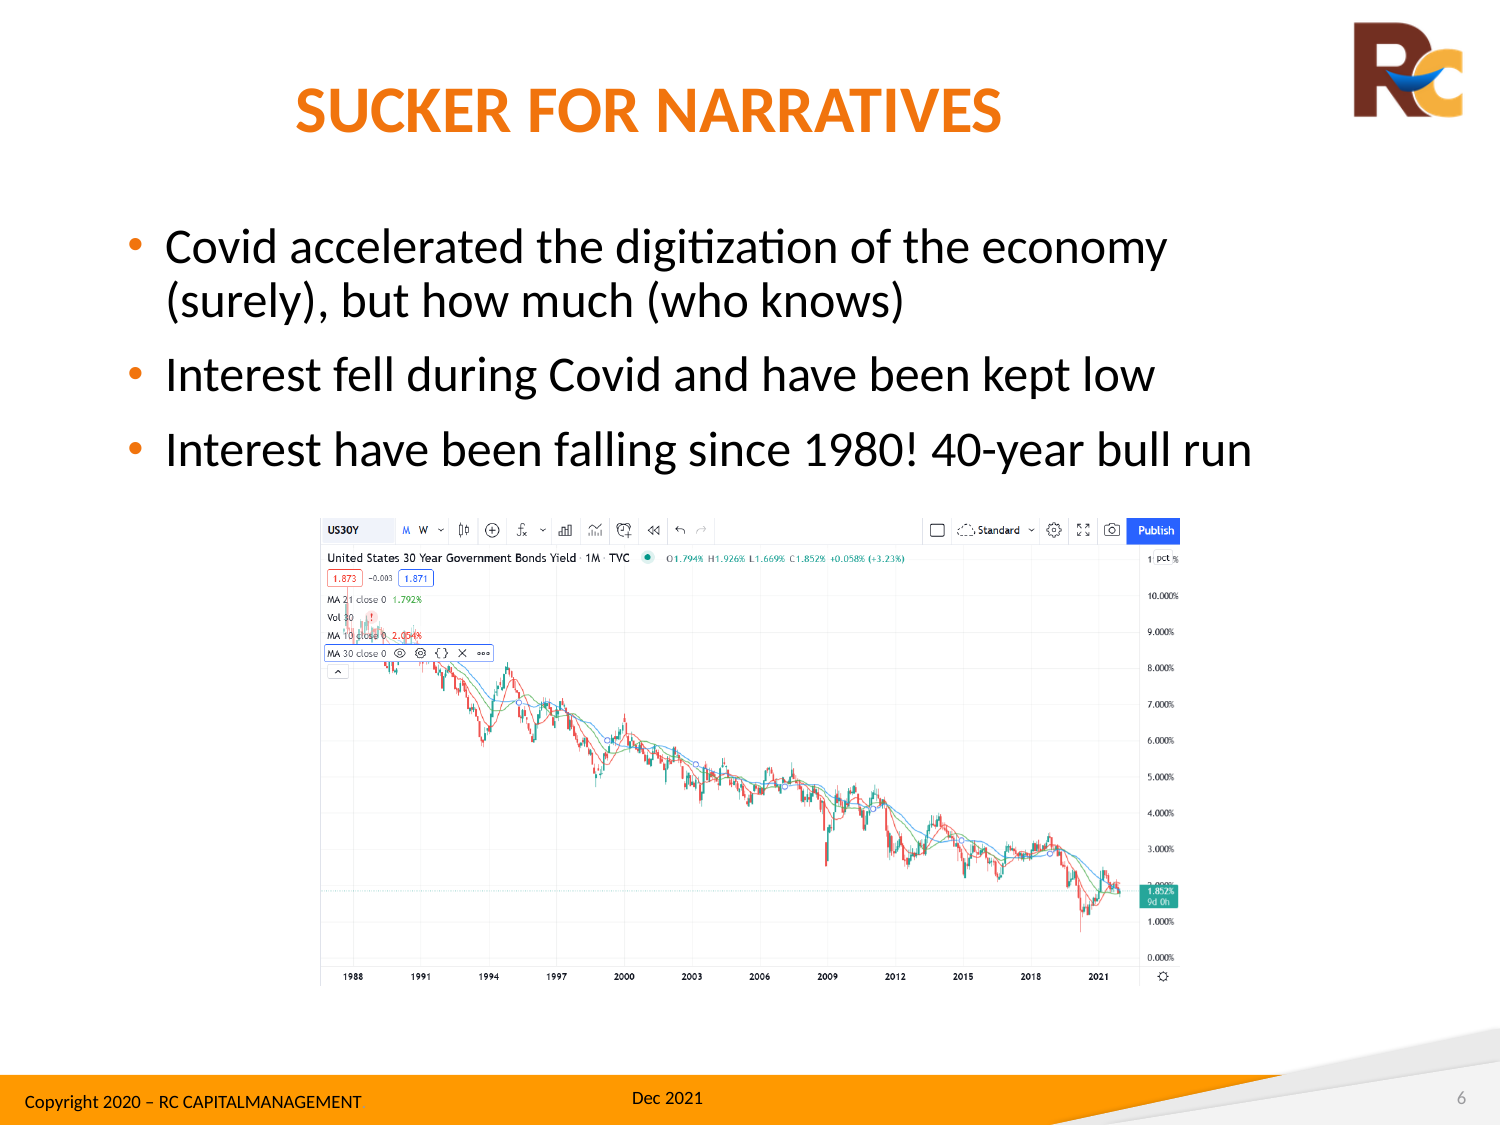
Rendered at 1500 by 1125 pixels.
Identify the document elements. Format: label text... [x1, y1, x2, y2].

picture [1350, 19, 1466, 120]
picture [319, 518, 1181, 986]
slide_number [487, 1078, 848, 1109]
slide_number 6 [1399, 1078, 1467, 1109]
title SUCKER FOR NARRATIVES [0, 37, 1300, 188]
list Covid accelerated the digitization of the economy (surely), but how much (who knows) Interest fell during Covid and have been kept low Interest have been falling since 1980! 40-year bull run [112, 212, 1350, 500]
